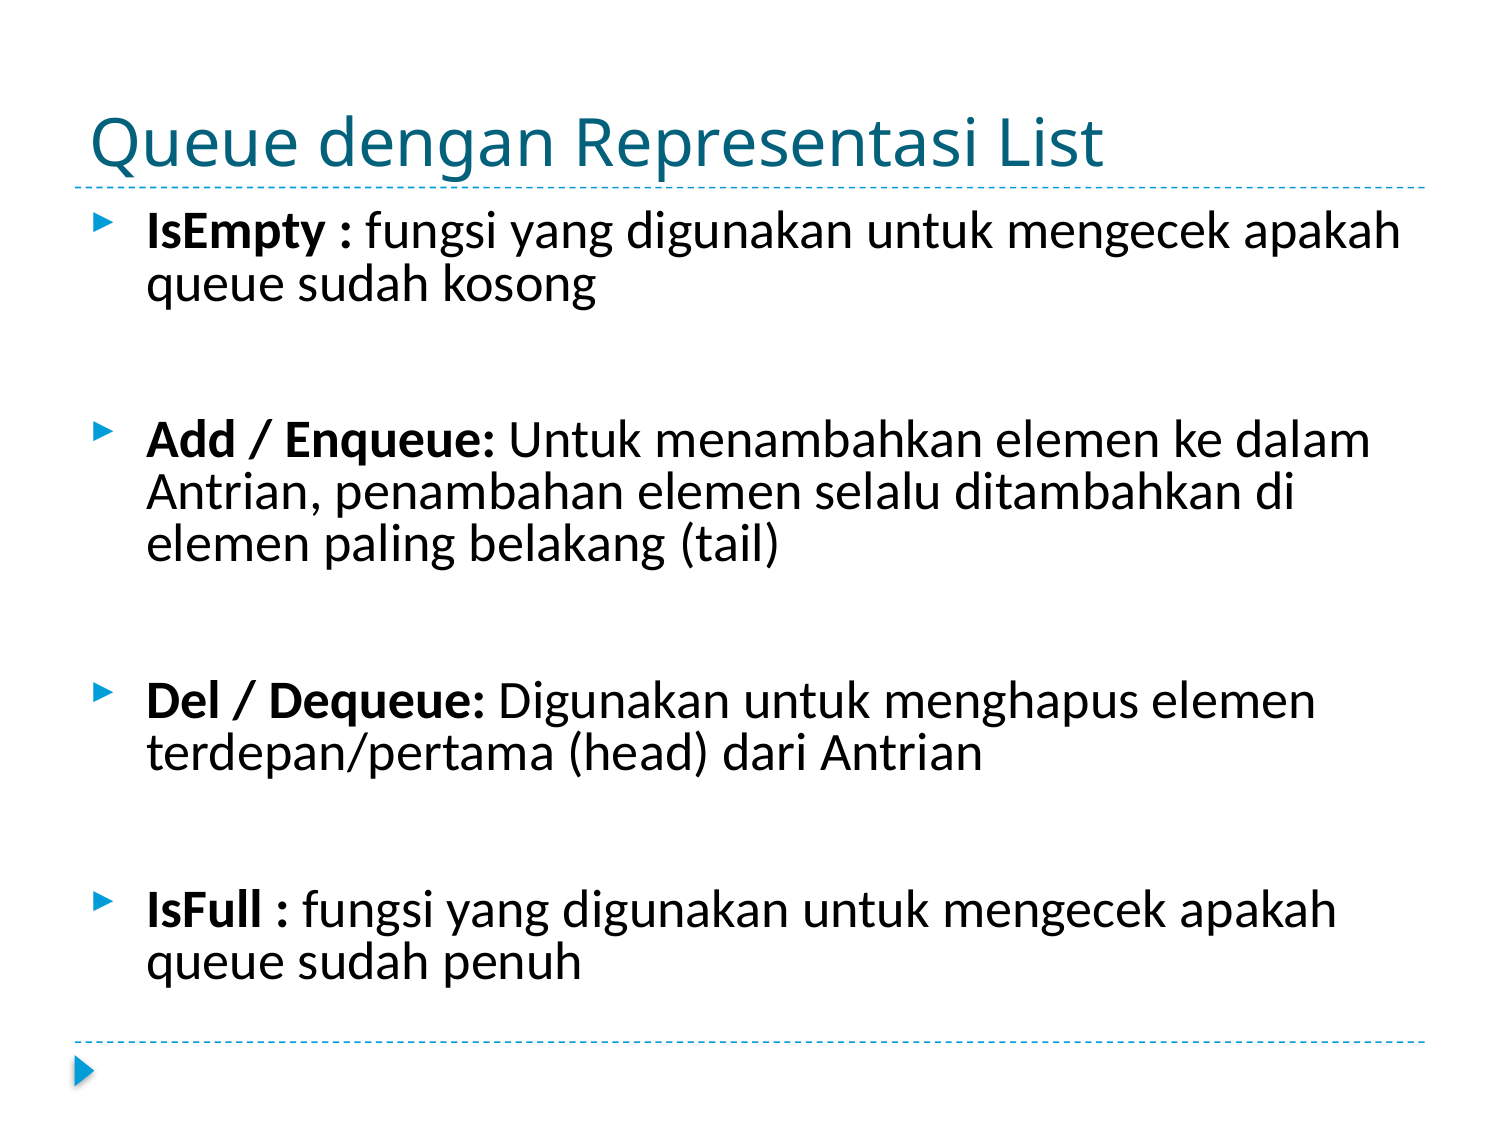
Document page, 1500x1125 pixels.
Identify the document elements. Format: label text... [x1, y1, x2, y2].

title Queue dengan Representasi List [75, 24, 1425, 188]
list IsEmpty : fungsi yang digunakan untuk mengecek apakah queue sudah kosong Add / Enqueue: Untuk menambahkan elemen ke dalam Antrian, penambahan elemen selalu ditambahkan di elemen paling belakang (tail) Del / Dequeue: Digunakan untuk menghapus elemen terdepan/pertama (head) dari Antrian IsFull : fungsi yang digunakan untuk mengecek apakah queue sudah penuh [75, 200, 1425, 1010]
